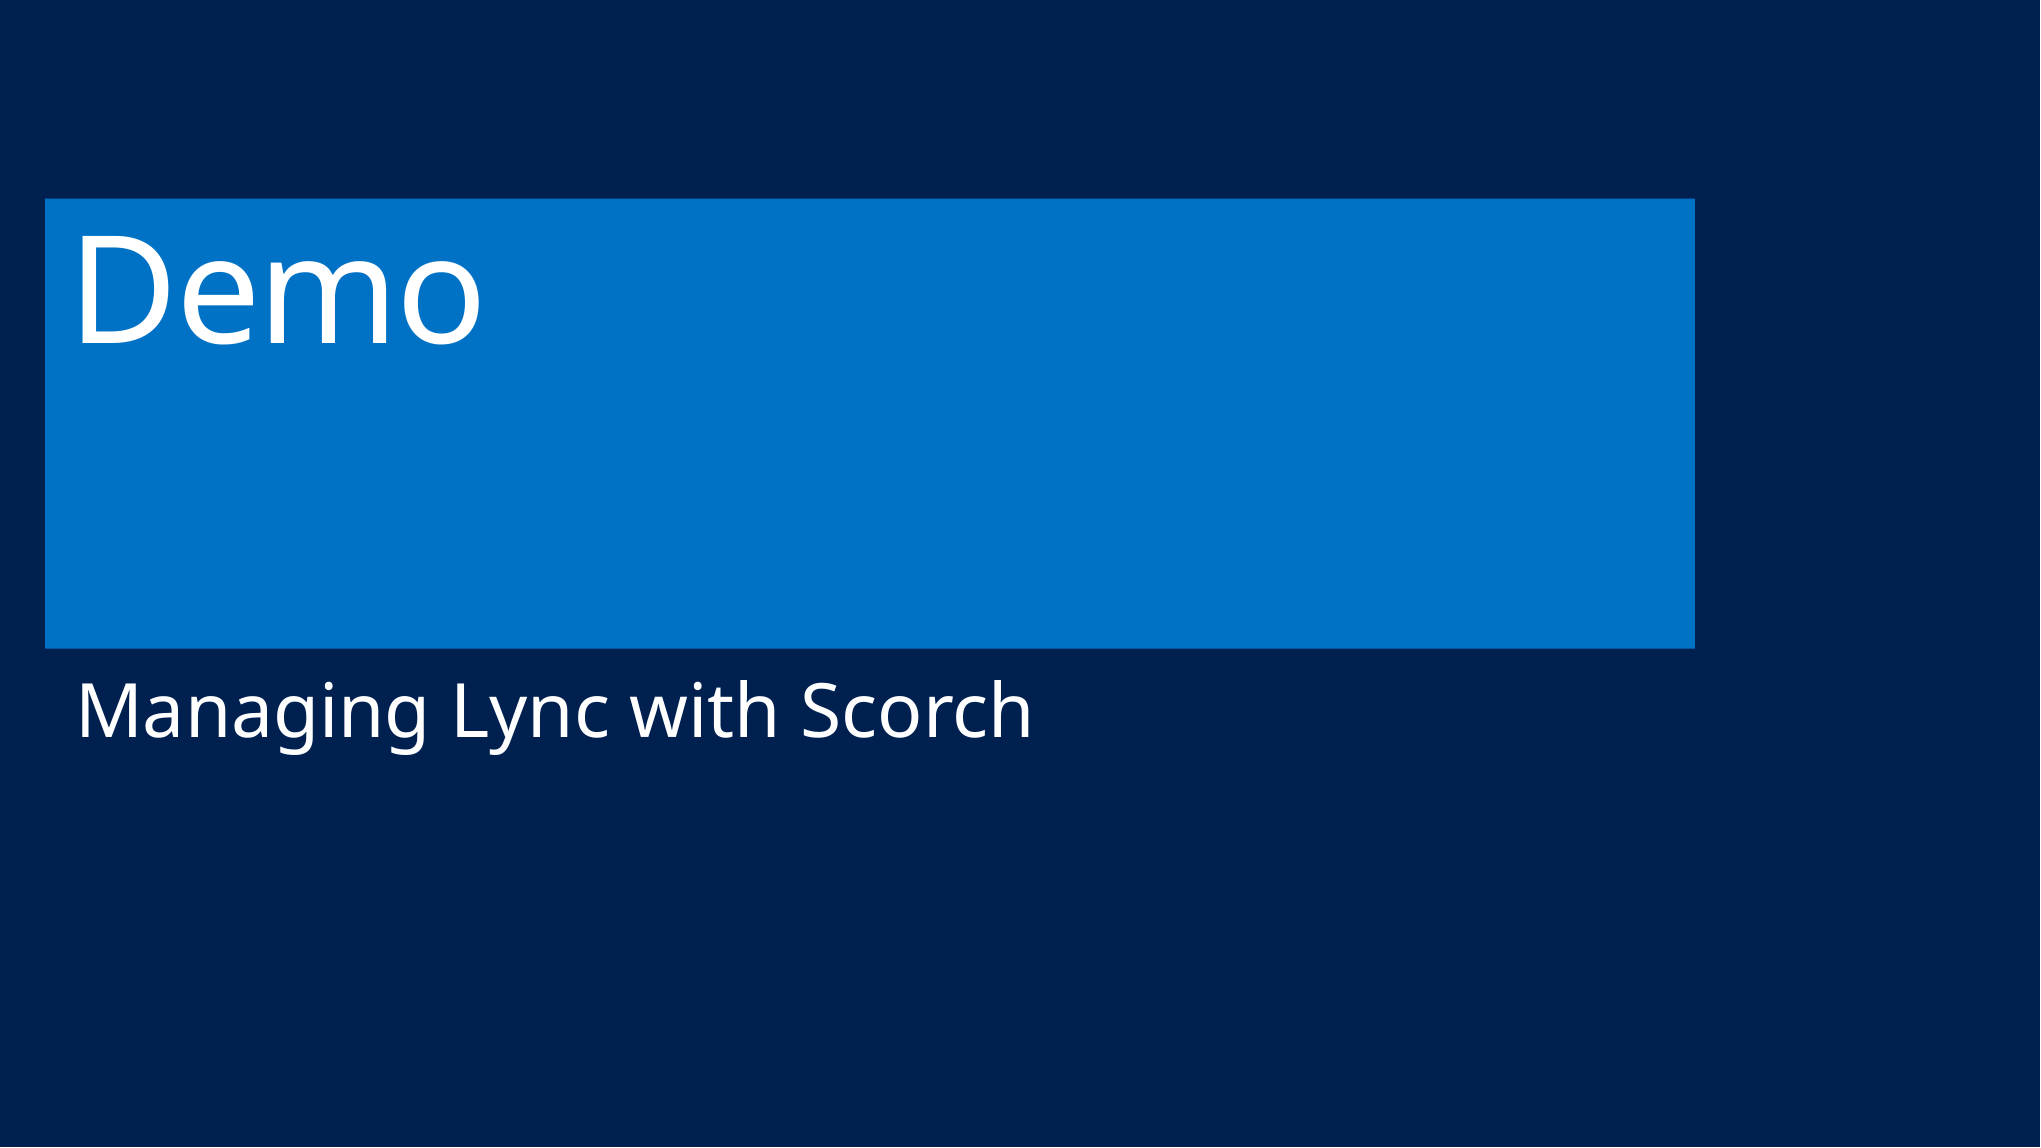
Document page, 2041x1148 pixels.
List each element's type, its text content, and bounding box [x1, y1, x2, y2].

title Demo [45, 198, 1695, 648]
list Managing Lync with Scorch [45, 648, 1696, 949]
